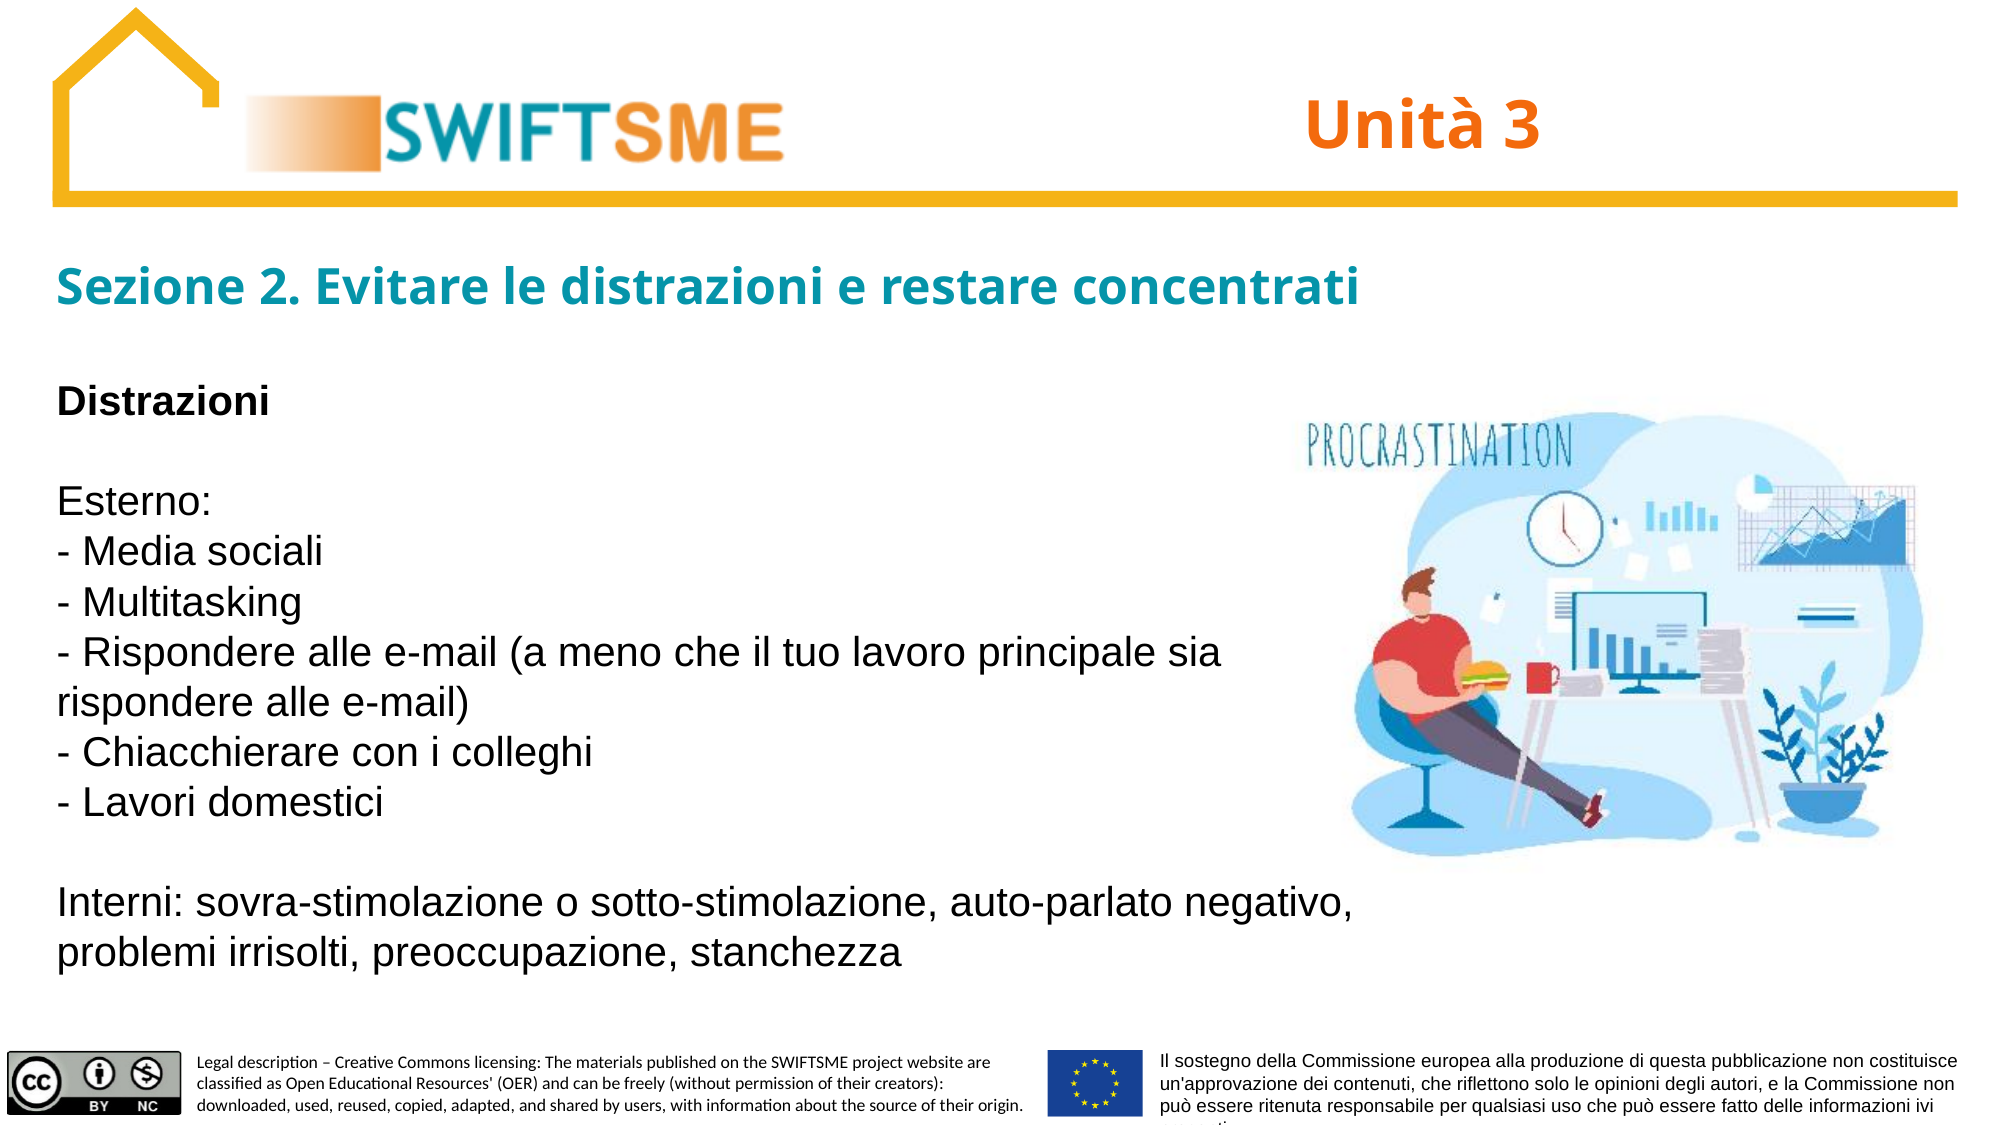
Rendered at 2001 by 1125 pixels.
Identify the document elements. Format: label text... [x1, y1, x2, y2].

text_box Unità 3 [1288, 73, 1943, 169]
picture [231, 80, 799, 187]
picture [1047, 1050, 1148, 1117]
picture [1242, 322, 1989, 945]
text_box Legal description – Creative Commons licensing: The materials published on the SWIFTSME project website are classified as Open Educational Resources' (OER) and can be freely (without permission of their creators): downloaded, used, reused, copied, adapted, and shared by users, with information about the source of their origin. [181, 1043, 1048, 1123]
text_box Sezione 2. Evitare le distrazioni e restare concentrati Distrazioni Esterno: - Media sociali - Multitasking - Rispondere alle e-mail (a meno che il tuo lavoro principale sia rispondere alle e-mail) - Chiacchierare con i colleghi - Lavori domestici Interni: sovra-stimolazione o sotto-stimolazione, auto-parlato negativo, problemi irrisolti, preoccupazione, stanchezza [41, 246, 1398, 1042]
picture [6, 1050, 182, 1115]
text_box Il sostegno della Commissione europea alla produzione di questa pubblicazione non costituisce un'approvazione dei contenuti, che riflettono solo le opinioni degli autori, e la Commissione non può essere ritenuta responsabile per qualsiasi uso che può essere fatto delle informazioni ivi presenti. [1144, 1041, 2000, 1125]
